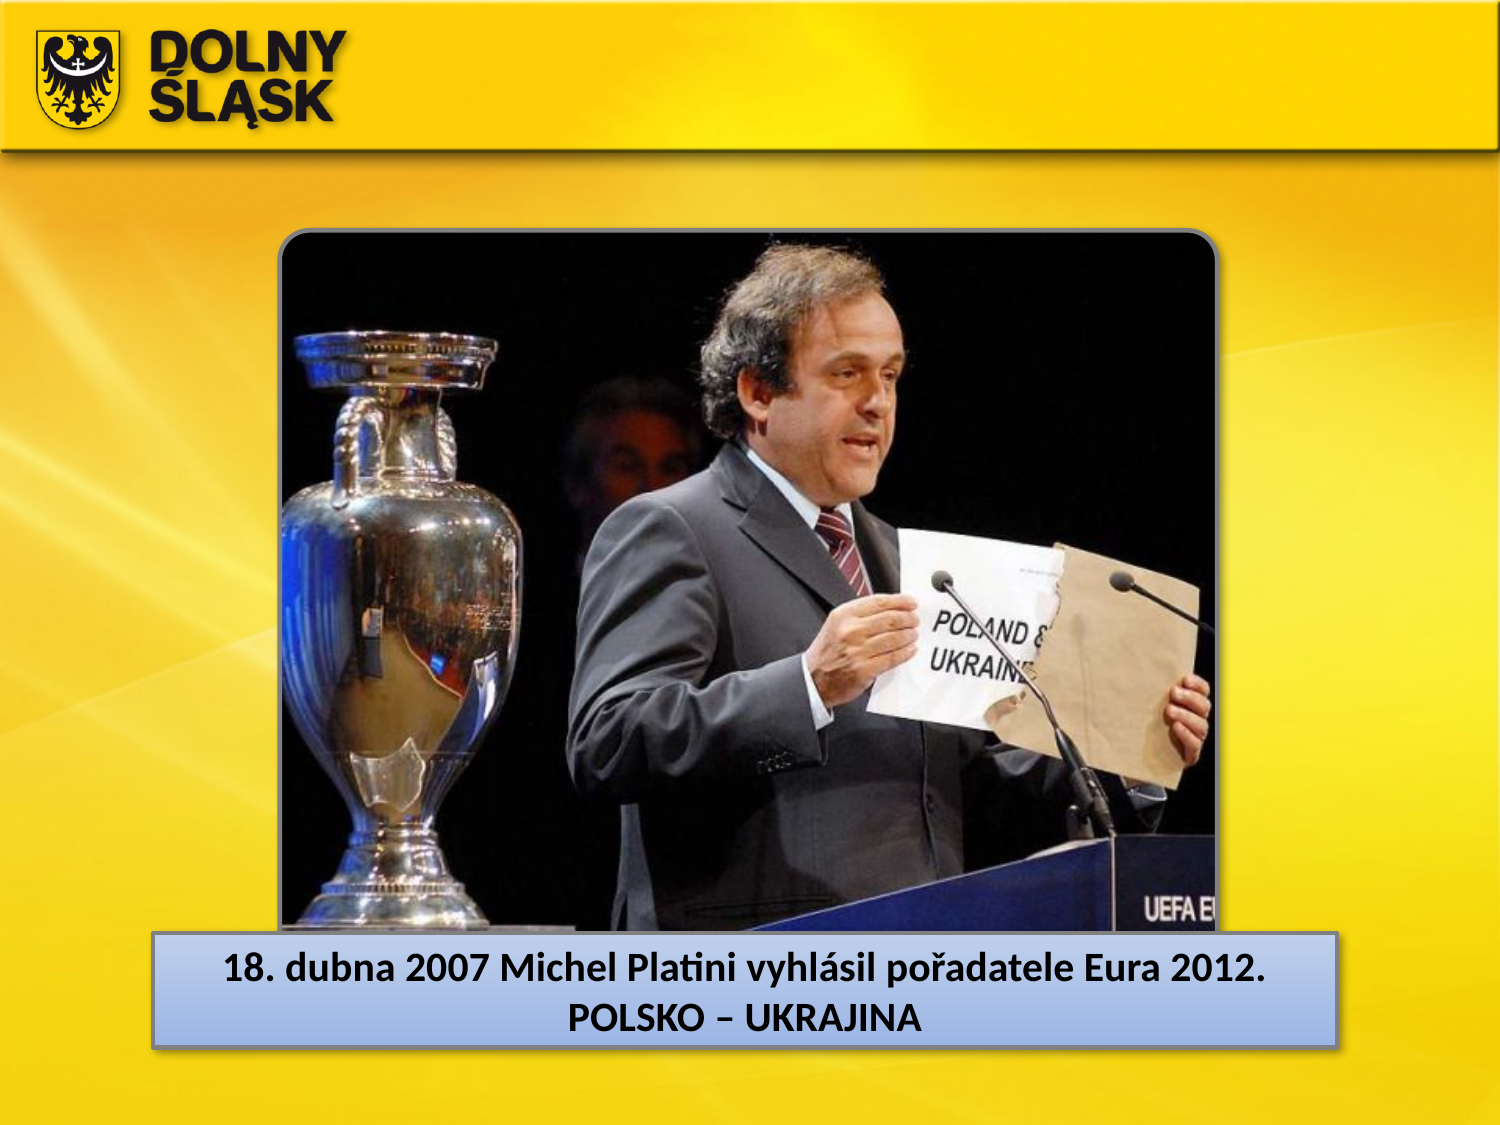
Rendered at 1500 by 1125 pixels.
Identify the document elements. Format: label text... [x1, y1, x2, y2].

picture [0, 0, 1500, 1125]
text_box 18. dubna 2007 Michel Platini vyhlásil pořadatele Eura 2012. POLSKO – UKRAJINA [151, 931, 1339, 1050]
